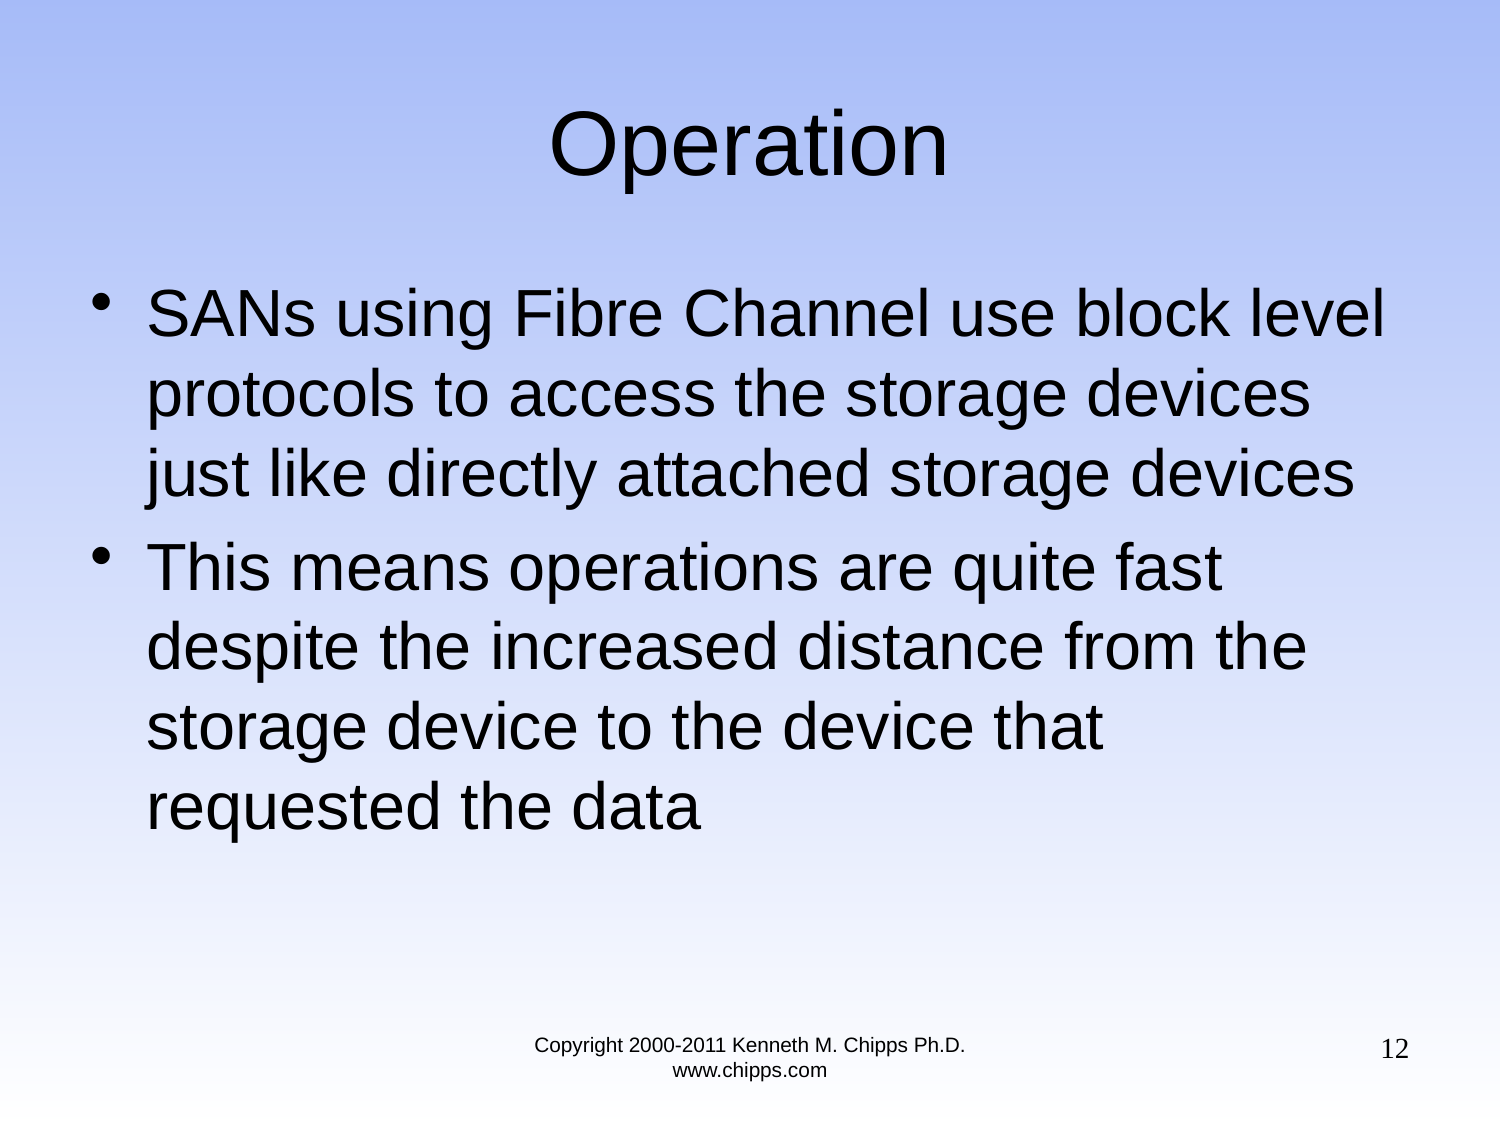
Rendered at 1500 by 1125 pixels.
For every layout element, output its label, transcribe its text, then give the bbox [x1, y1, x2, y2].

footer Copyright 2000-2011 Kenneth M. Chipps Ph.D. www.chipps.com [449, 1024, 1051, 1103]
slide_number 12 [1074, 1021, 1426, 1101]
title Operation [74, 44, 1426, 233]
list SANs using Fibre Channel use block level protocols to access the storage devices just like directly attached storage devices This means operations are quite fast despite the increased distance from the storage device to the device that requested the data [74, 262, 1426, 1006]
